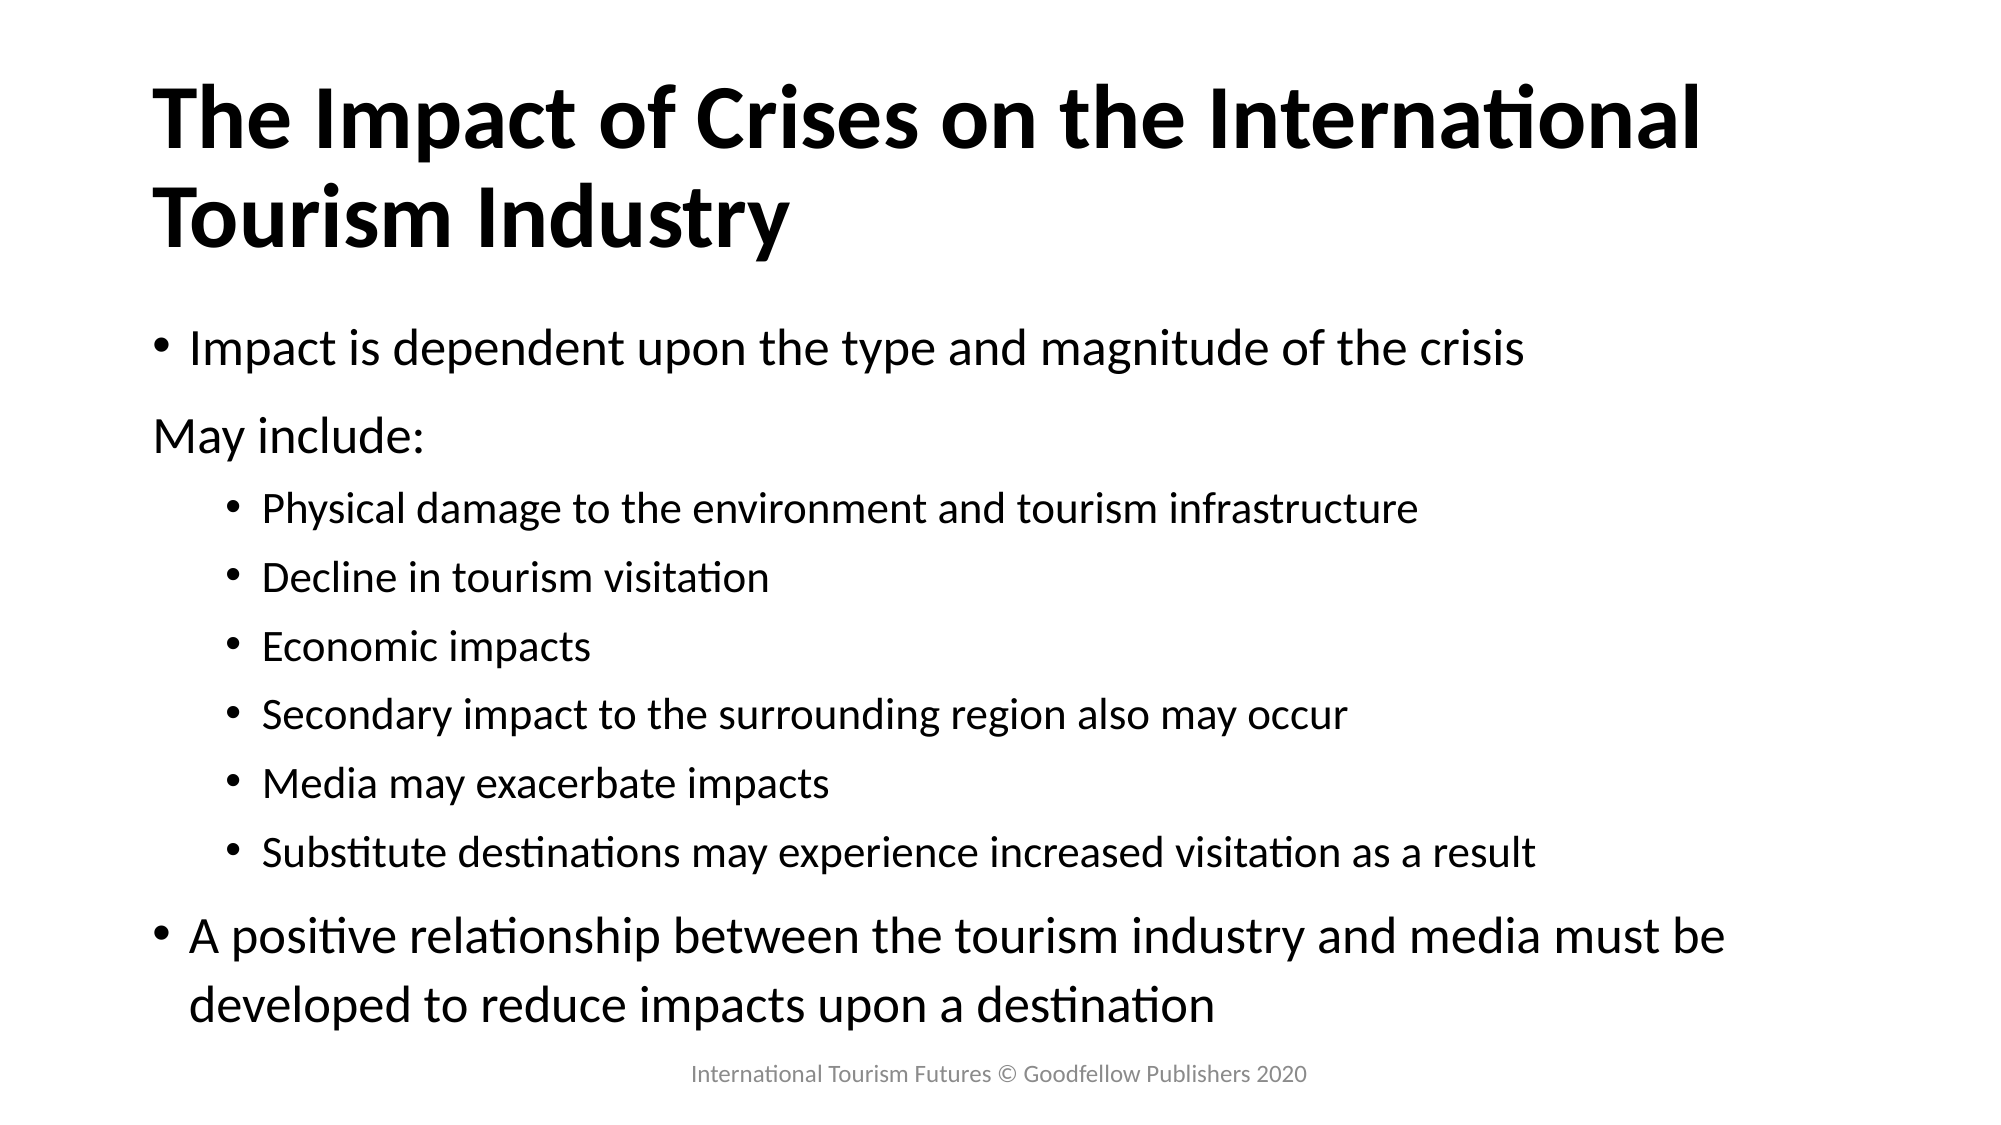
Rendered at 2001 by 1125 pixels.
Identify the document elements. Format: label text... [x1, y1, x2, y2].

list Impact is dependent upon the type and magnitude of the crisis May include: Physical damage to the environment and tourism infrastructure Decline in tourism visitation Economic impacts Secondary impact to the surrounding region also may occur Media may exacerbate impacts Substitute destinations may experience increased visitation as a result A positive relationship between the tourism industry and media must be developed to reduce impacts upon a destination [137, 299, 1863, 1043]
title The Impact of Crises on the International Tourism Industry [137, 59, 1863, 278]
footer International Tourism Futures © Goodfellow Publishers 2020 [662, 1042, 1338, 1103]
